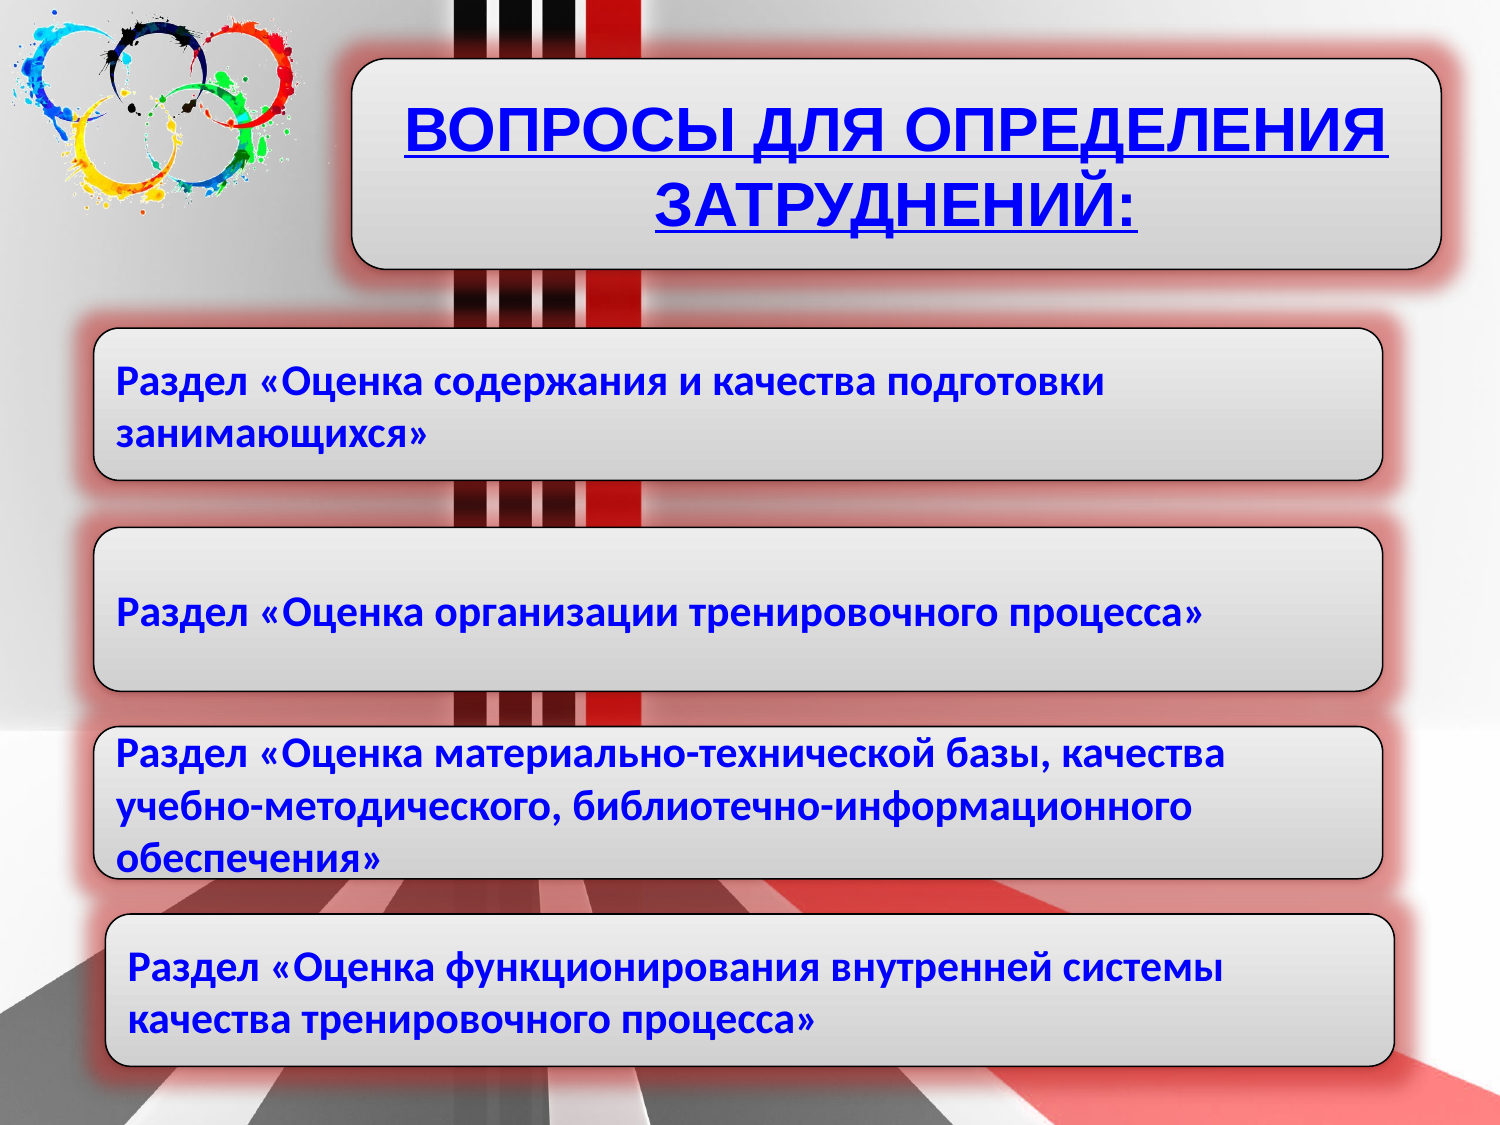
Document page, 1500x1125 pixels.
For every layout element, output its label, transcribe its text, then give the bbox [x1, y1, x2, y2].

text_box Раздел «Оценка материально-технической базы, качества учебно-методического, библиотечно-информационного обеспечения» [92, 725, 1384, 880]
text_box ВОПРОСЫ ДЛЯ ОПРЕДЕЛЕНИЯ ЗАТРУДНЕНИЙ: [368, 57, 1443, 271]
picture [0, 0, 1500, 1125]
text_box Раздел «Оценка содержания и качества подготовки занимающихся» [92, 327, 1384, 482]
text_box Раздел «Оценка организации тренировочного процесса» [92, 526, 1384, 693]
text_box Раздел «Оценка функционирования внутренней системы качества тренировочного процесса» [104, 913, 1396, 1068]
